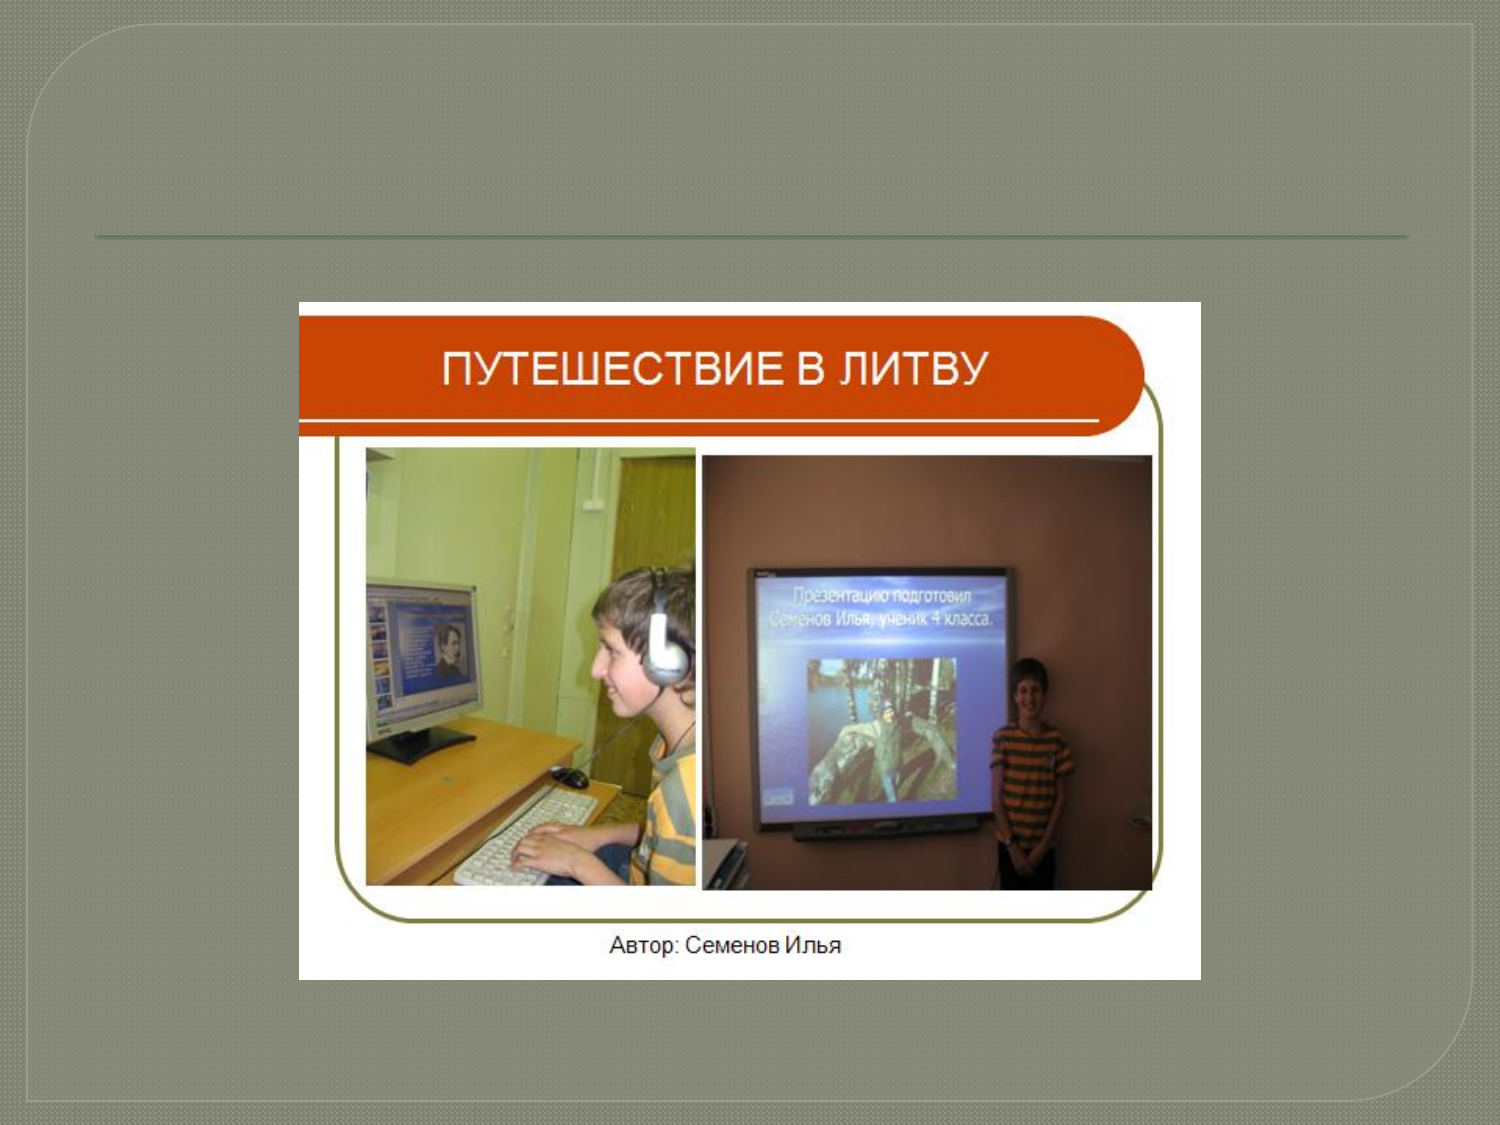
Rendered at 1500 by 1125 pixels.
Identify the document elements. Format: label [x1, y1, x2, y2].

list [298, 302, 1201, 980]
